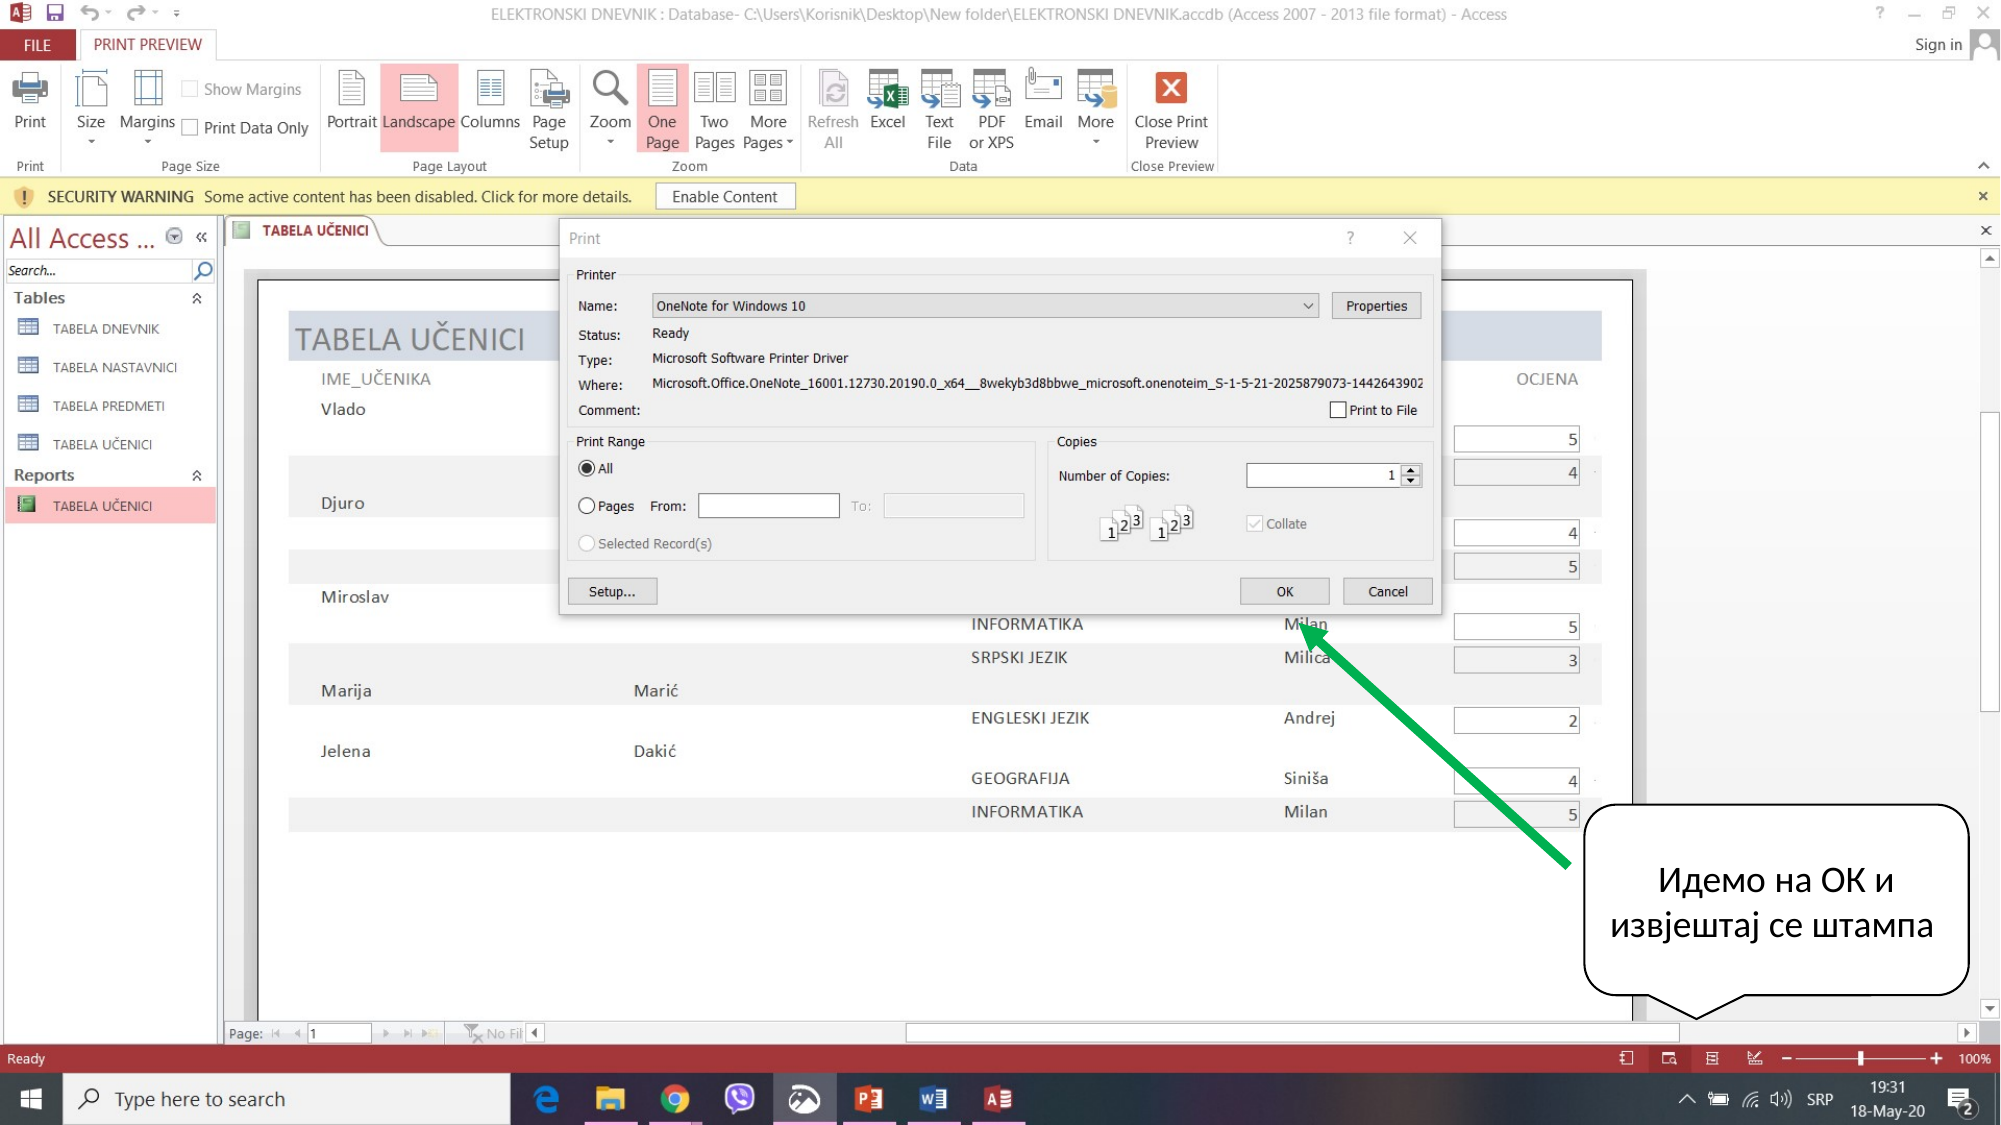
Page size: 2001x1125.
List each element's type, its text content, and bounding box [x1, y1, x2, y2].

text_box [1298, 622, 1569, 867]
text_box Идемо на ОК и извјештај се штампа [1583, 803, 1970, 1021]
picture [0, 0, 2001, 1125]
